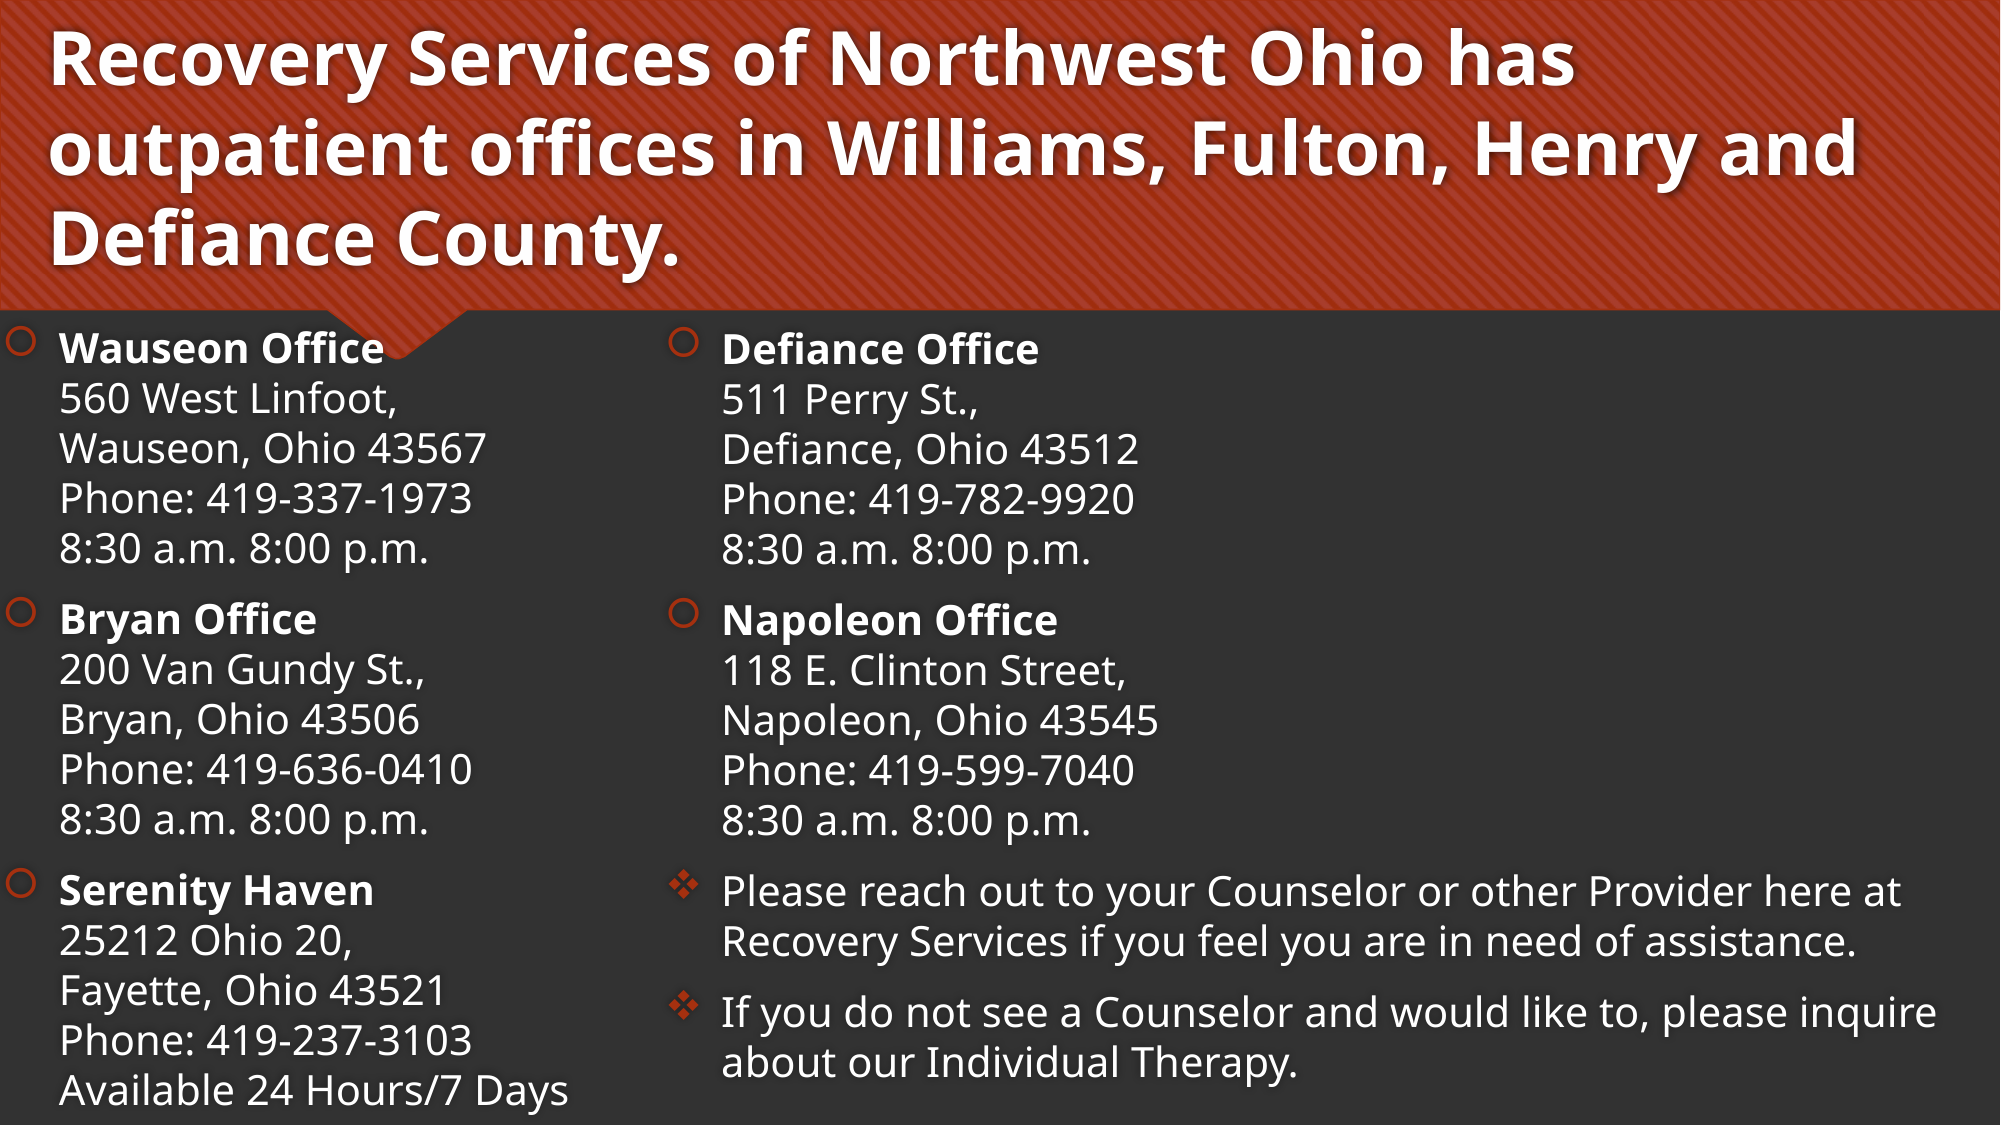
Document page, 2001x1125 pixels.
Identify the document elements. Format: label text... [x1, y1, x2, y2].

title Recovery Services of Northwest Ohio has outpatient offices in Williams, Fulton, Henry and Defiance County. [32, 77, 1938, 319]
list Defiance Office 511 Perry St., Defiance, Ohio 43512 Phone: 419-782-9920 8:30 a.m. 8:00 p.m. Napoleon Office 118 E. Clinton Street, Napoleon, Ohio 43545 Phone: 419-599-7040 8:30 a.m. 8:00 p.m. Please reach out to your Counselor or other Provider here at Recovery Services if you feel you are in need of assistance. If you do not see a Counselor and would like to, please inquire about our Individual Therapy. [650, 314, 2000, 1125]
list Wauseon Office 560 West Linfoot, Wauseon, Ohio 43567 Phone: 419-337-1973 8:30 a.m. 8:00 p.m. Bryan Office 200 Van Gundy St., Bryan, Ohio 43506 Phone: 419-636-0410 8:30 a.m. 8:00 p.m. Serenity Haven 25212 Ohio 20, Fayette, Ohio 43521 Phone: 419-237-3103 Available 24 Hours/7 Days [0, 325, 644, 1125]
